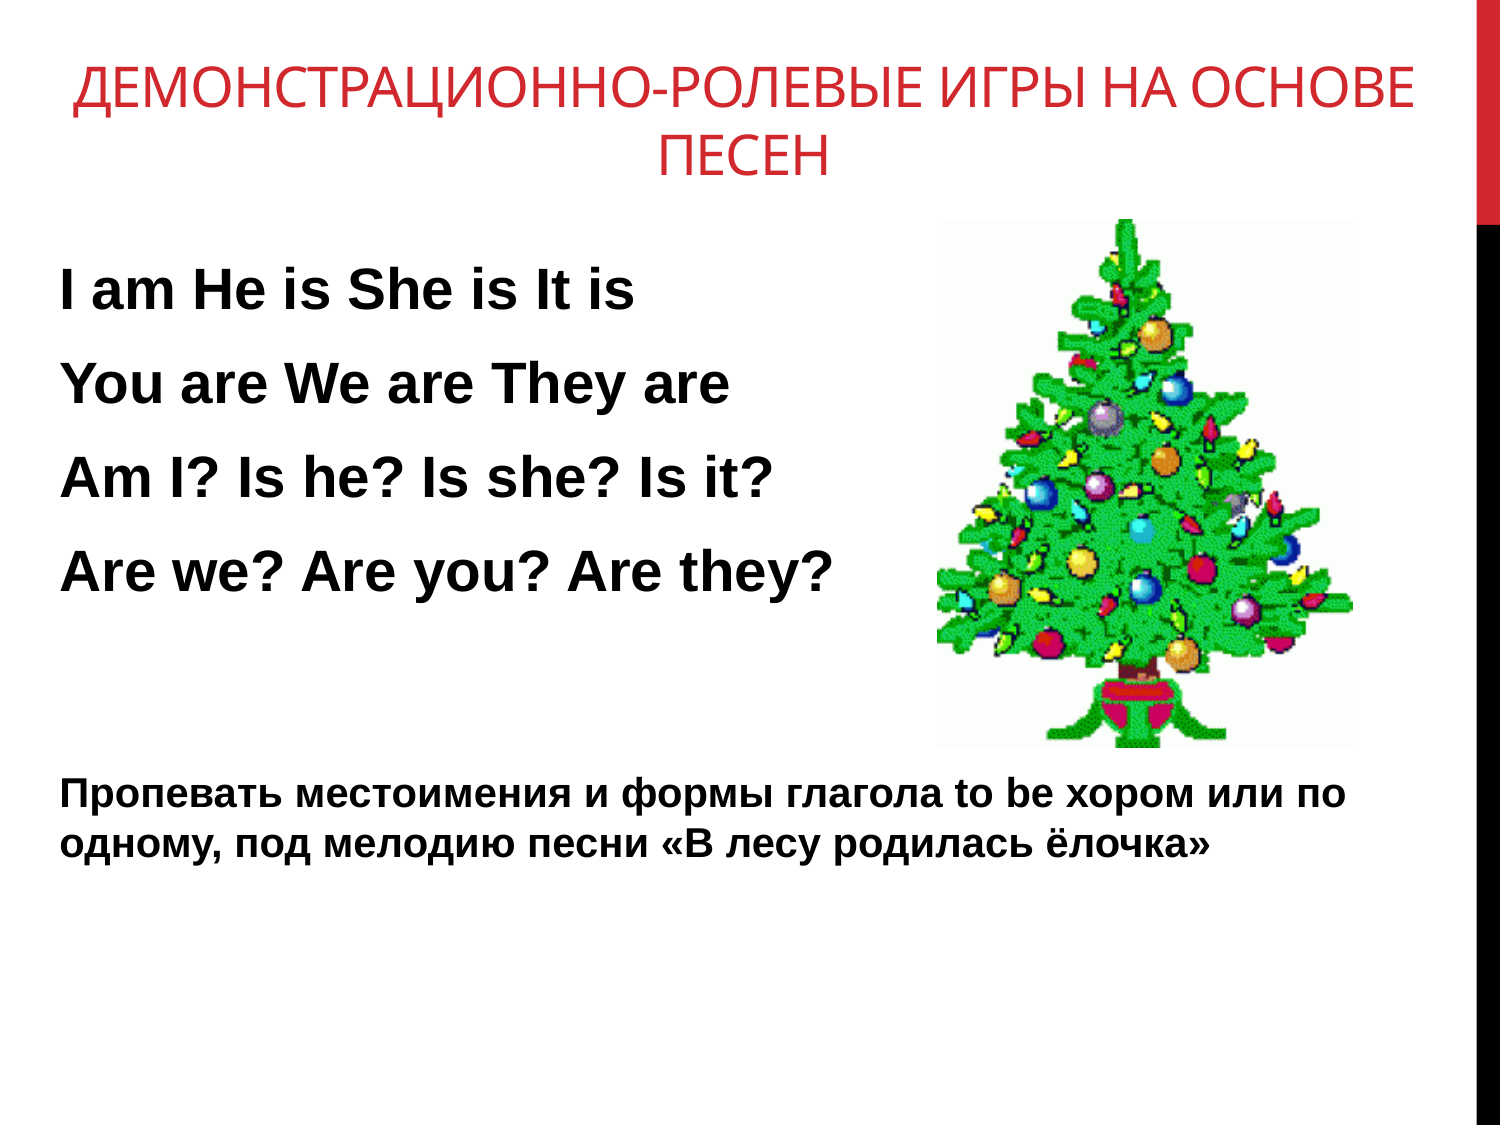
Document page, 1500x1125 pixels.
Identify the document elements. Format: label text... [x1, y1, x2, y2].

title демонстрационно-ролевые игры на основе песен [17, 42, 1471, 194]
list I am He is She is It is You are We are They are Am I? Is he? Is she? Is it? Are we? Are you? Are they? Пропевать местоимения и формы глагола to be хором или по одному, под мелодию песни «В лесу родилась ёлочка» [41, 243, 1483, 1094]
picture [936, 219, 1353, 748]
